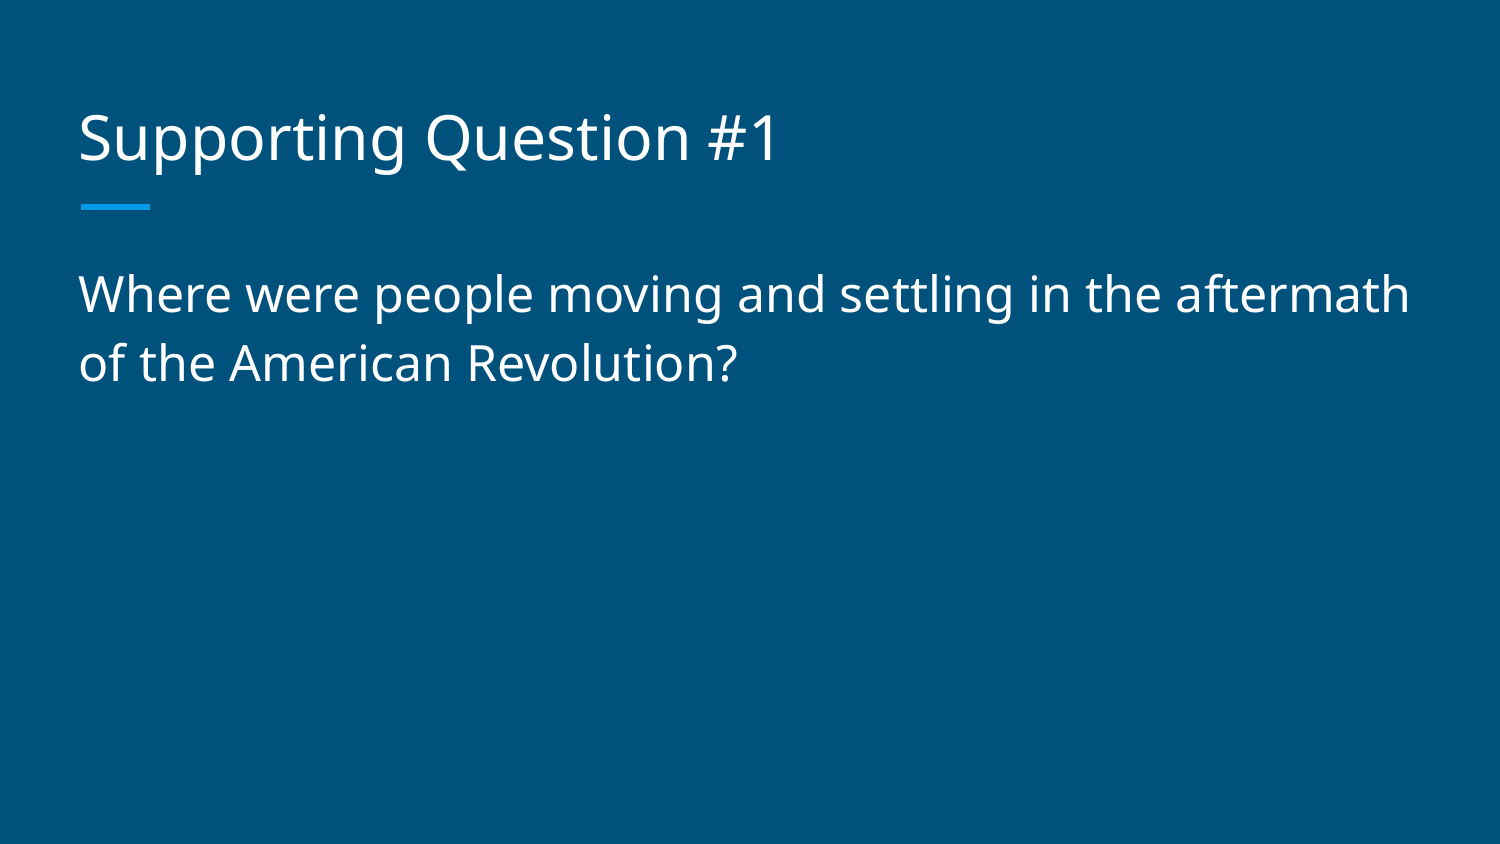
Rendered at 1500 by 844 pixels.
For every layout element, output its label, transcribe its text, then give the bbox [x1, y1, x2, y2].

title Supporting Question #1 [63, 75, 1437, 188]
list Where were people moving and settling in the aftermath of the American Revolution? [63, 238, 1437, 744]
